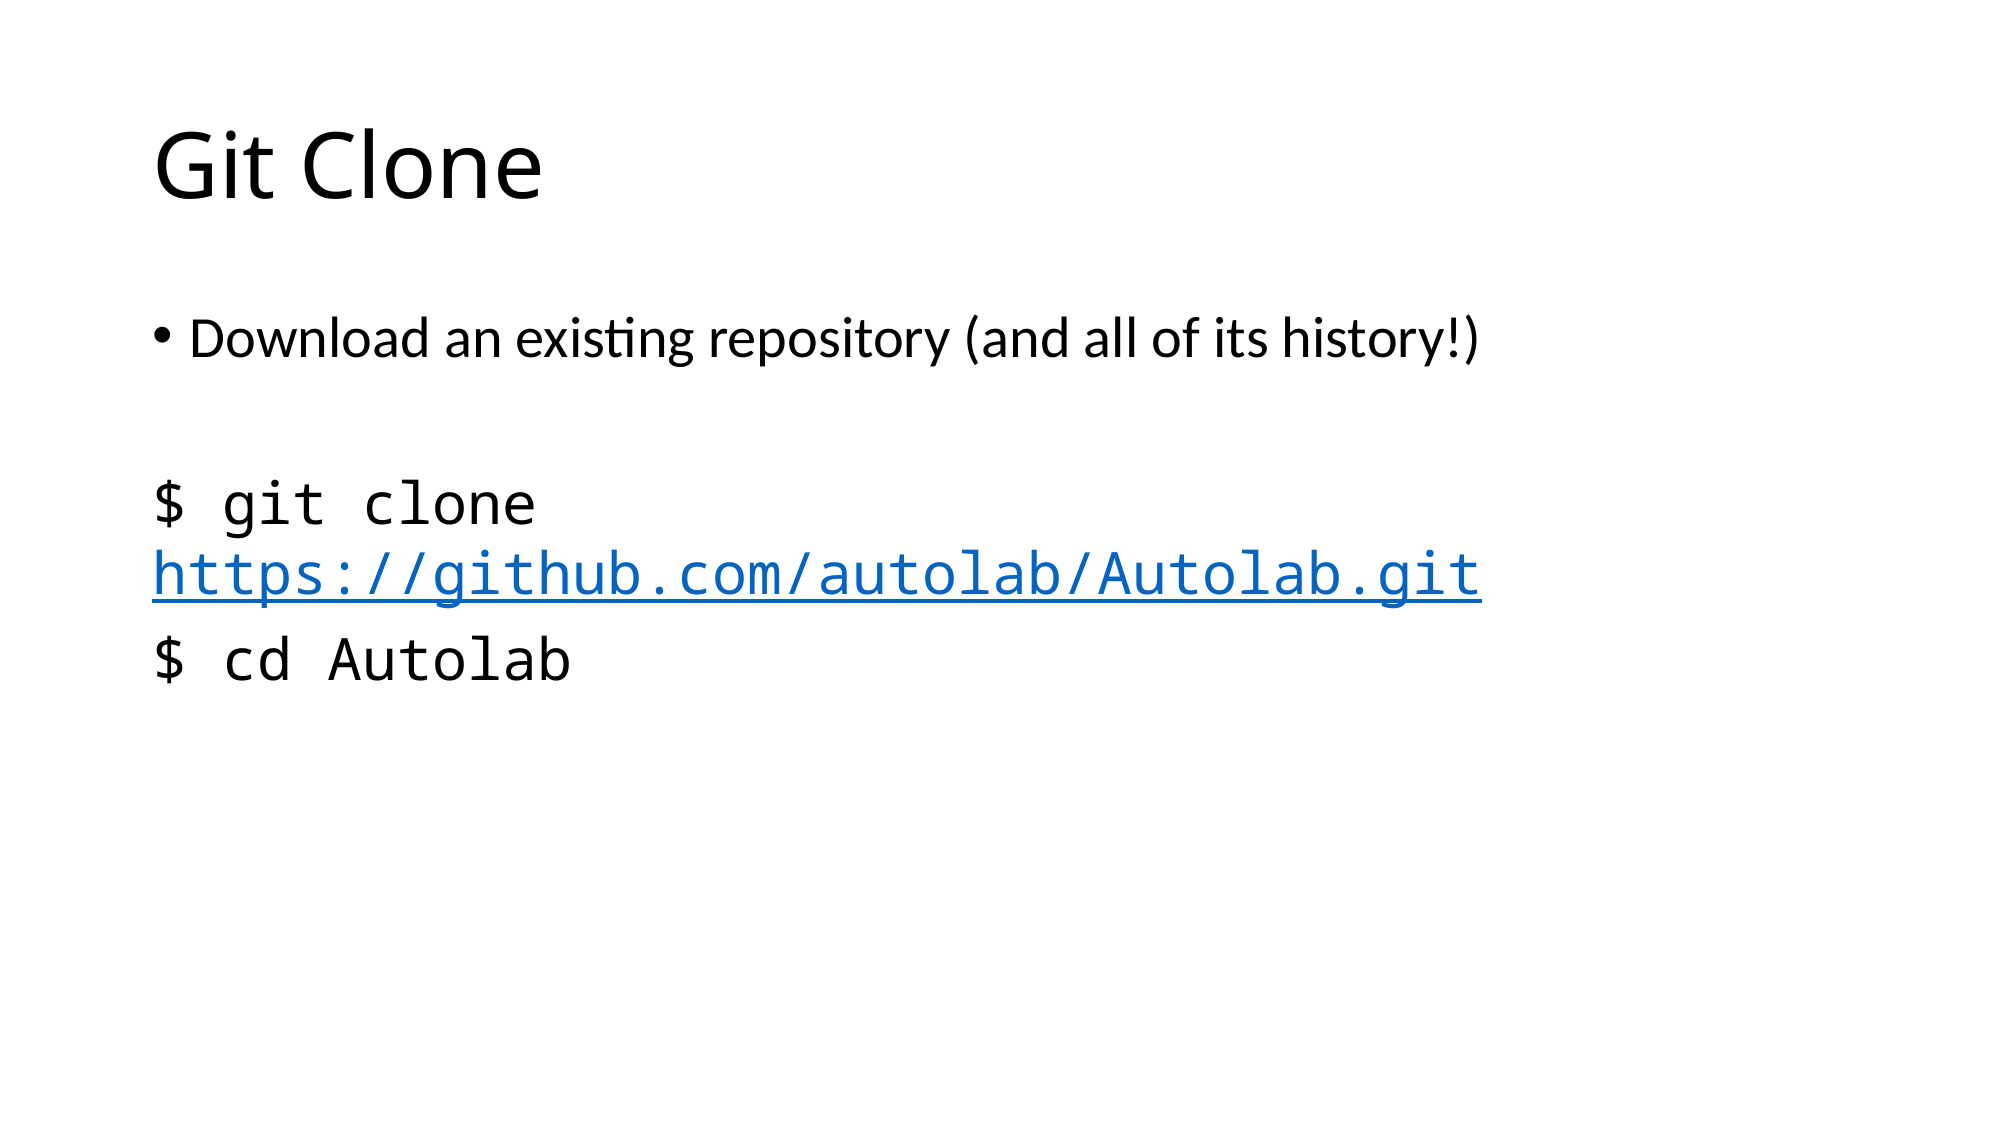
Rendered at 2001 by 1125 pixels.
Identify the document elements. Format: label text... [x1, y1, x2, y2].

list Download an existing repository (and all of its history!) $ git clone https://github.com/autolab/Autolab.git $ cd Autolab [137, 299, 1863, 1014]
title Git Clone [137, 59, 1863, 278]
